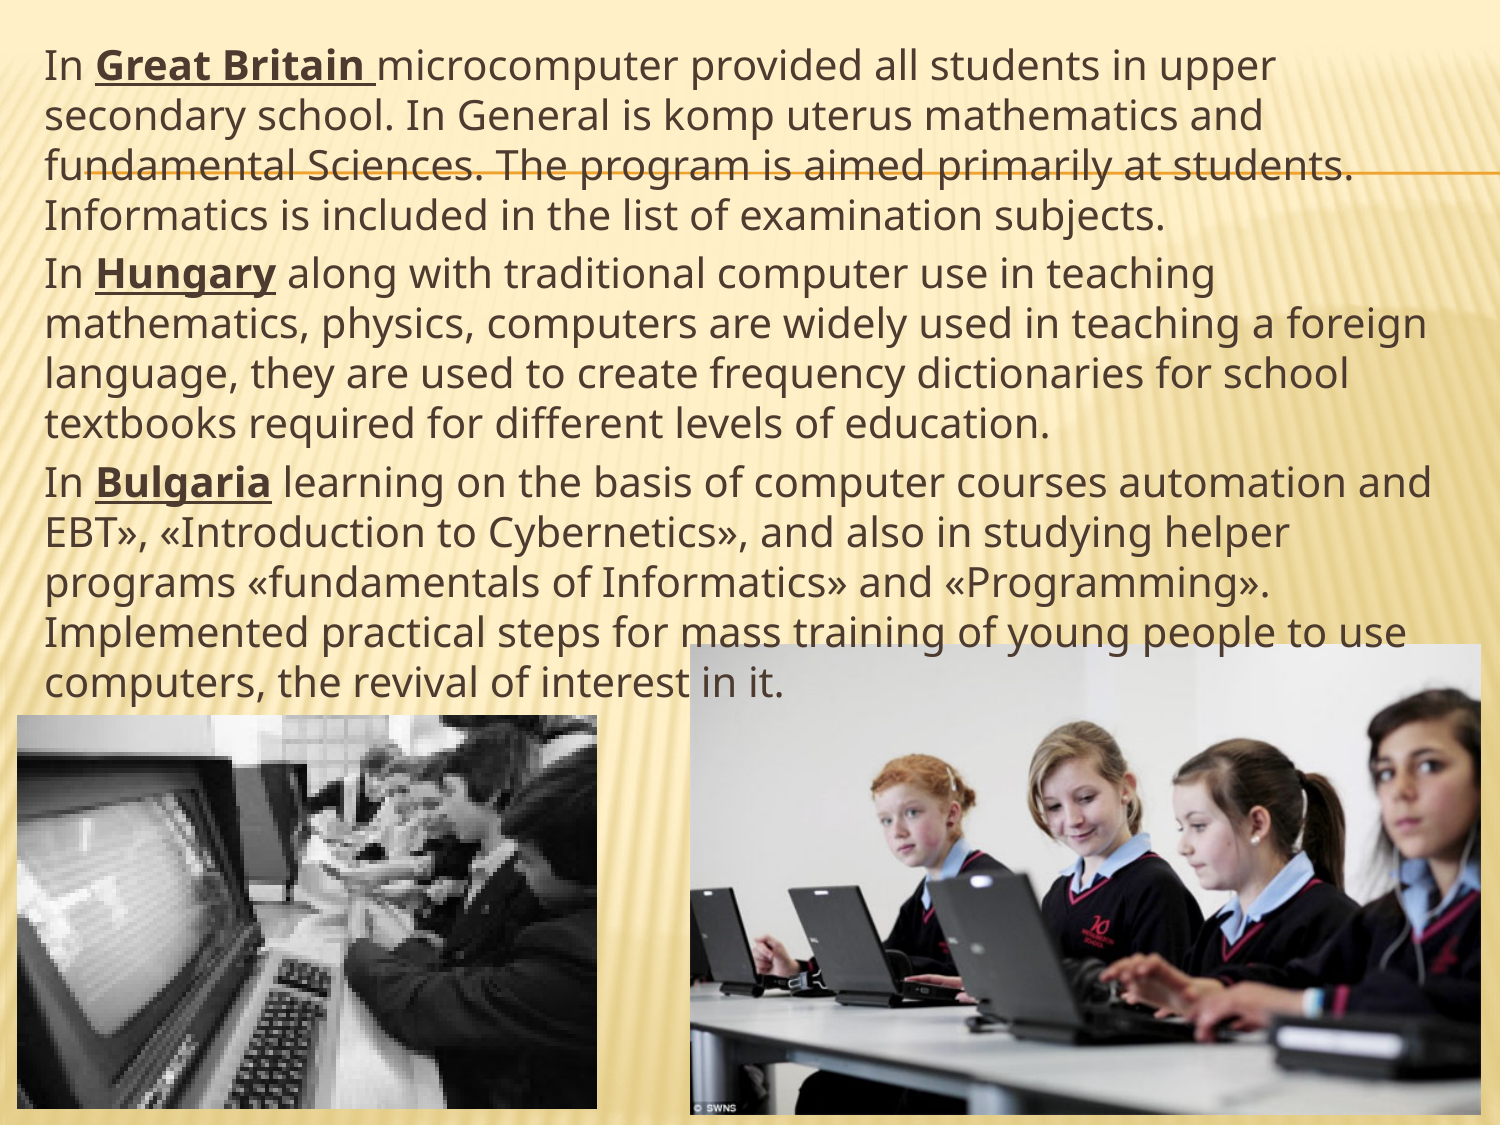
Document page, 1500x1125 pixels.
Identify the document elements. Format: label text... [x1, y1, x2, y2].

list In Great Britain microcomputer provided all students in upper secondary school. In General is komp uterus mathematics and fundamental Sciences. The program is aimed primarily at students. Informatics is included in the list of examination subjects. In Hungary along with traditional computer use in teaching mathematics, physics, computers are widely used in teaching a foreign language, they are used to create frequency dictionaries for school textbooks required for different levels of education. In Bulgaria learning on the basis of computer courses automation and EBT», «Introduction to Cybernetics», and also in studying helper programs «fundamentals of Informatics» and «Programming». Implemented practical steps for mass training of young people to use computers, the revival of interest in it. [29, 30, 1455, 774]
picture [690, 644, 1481, 1115]
picture [17, 715, 597, 1110]
